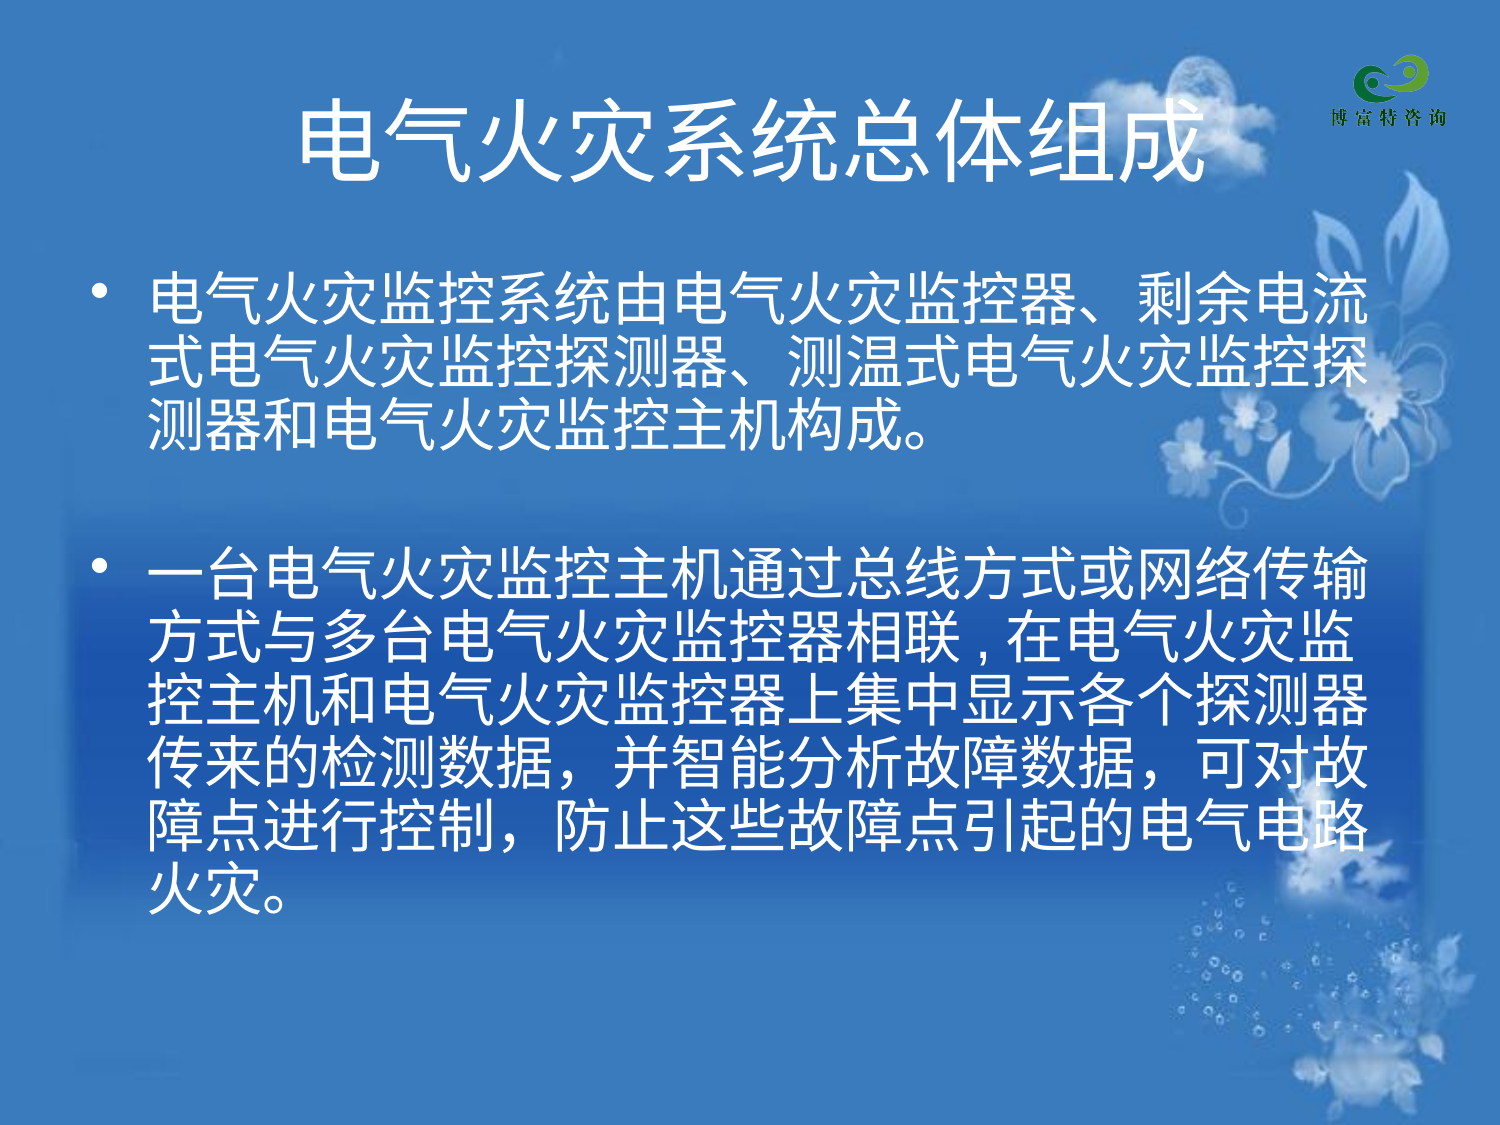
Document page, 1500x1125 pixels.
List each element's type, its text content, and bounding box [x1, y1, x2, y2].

picture [0, 0, 1500, 1125]
list 电气火灾监控系统由电气火灾监控器、剩余电流式电气火灾监控探测器、测温式电气火灾监控探测器和电气火灾监控主机构成。 一台电气火灾监控主机通过总线方式或网络传输方式与多台电气火灾监控器相联,在电气火灾监控主机和电气火灾监控器上集中显示各个探测器传来的检测数据，并智能分析故障数据，可对故障点进行控制，防止这些故障点引起的电气电路火灾。 [74, 262, 1426, 1006]
title 电气火灾系统总体组成 [74, 44, 1426, 233]
